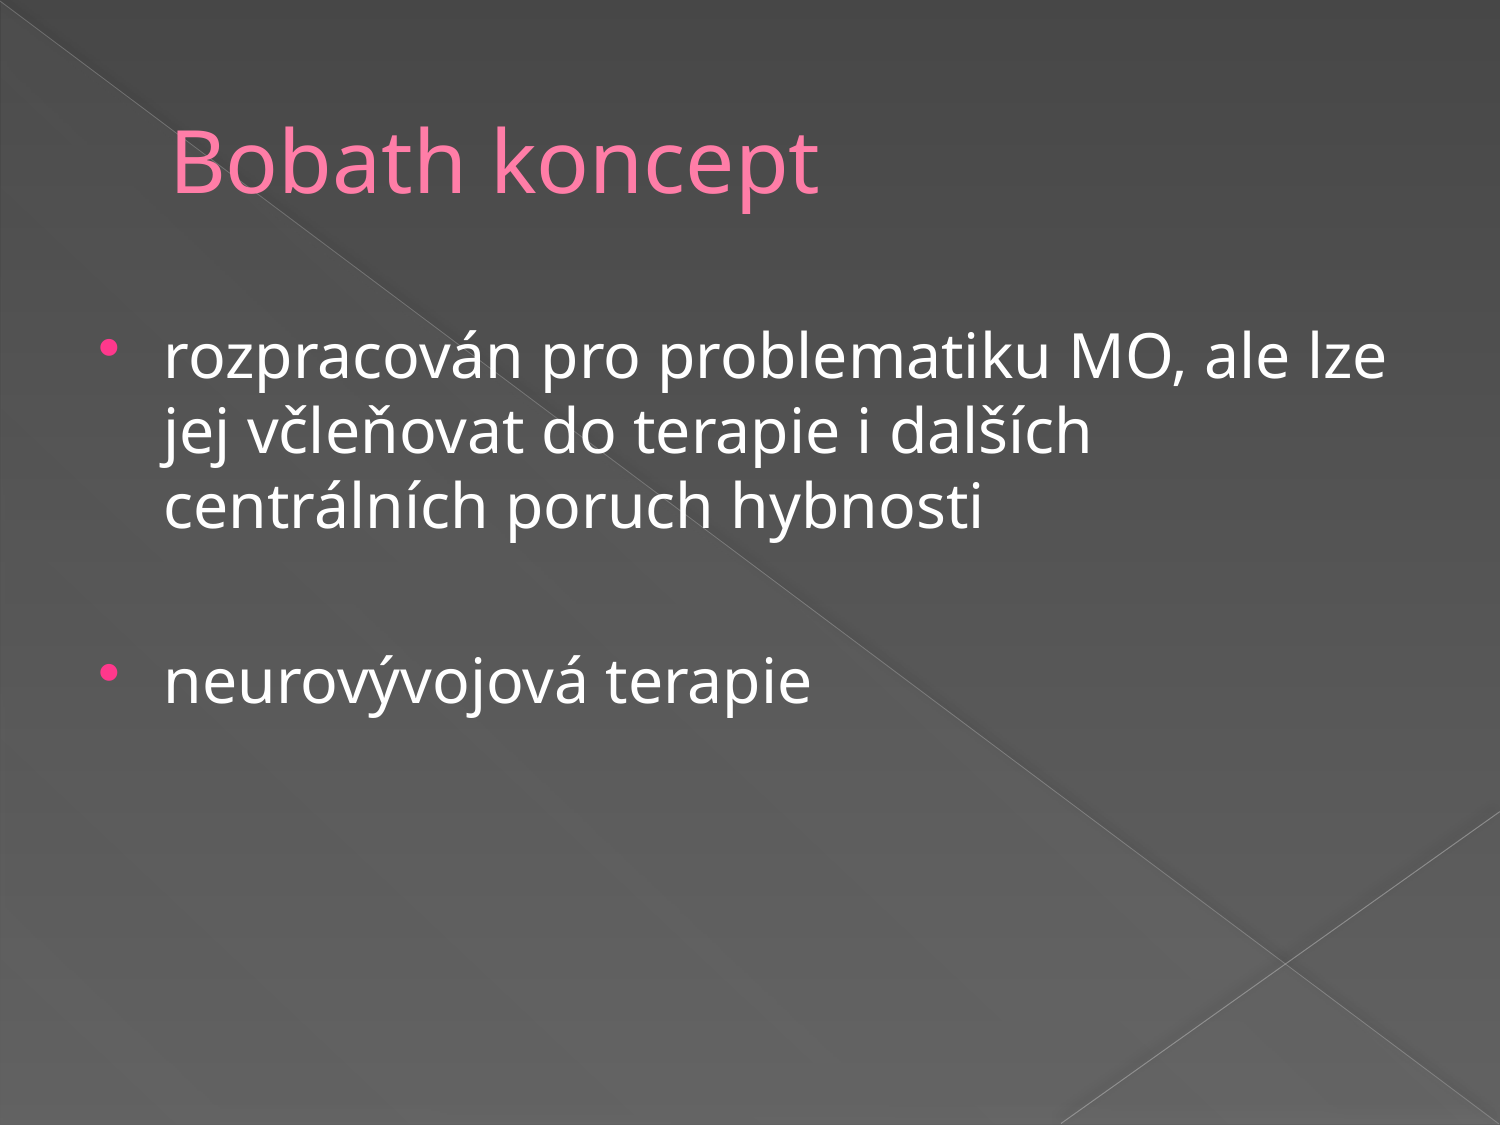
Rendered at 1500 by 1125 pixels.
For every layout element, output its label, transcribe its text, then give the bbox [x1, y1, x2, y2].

title Bobath koncept [75, 43, 1425, 274]
list rozpracován pro problematiku MO, ale lze jej včleňovat do terapie i dalších centrálních poruch hybnosti neurovývojová terapie [75, 308, 1425, 1059]
